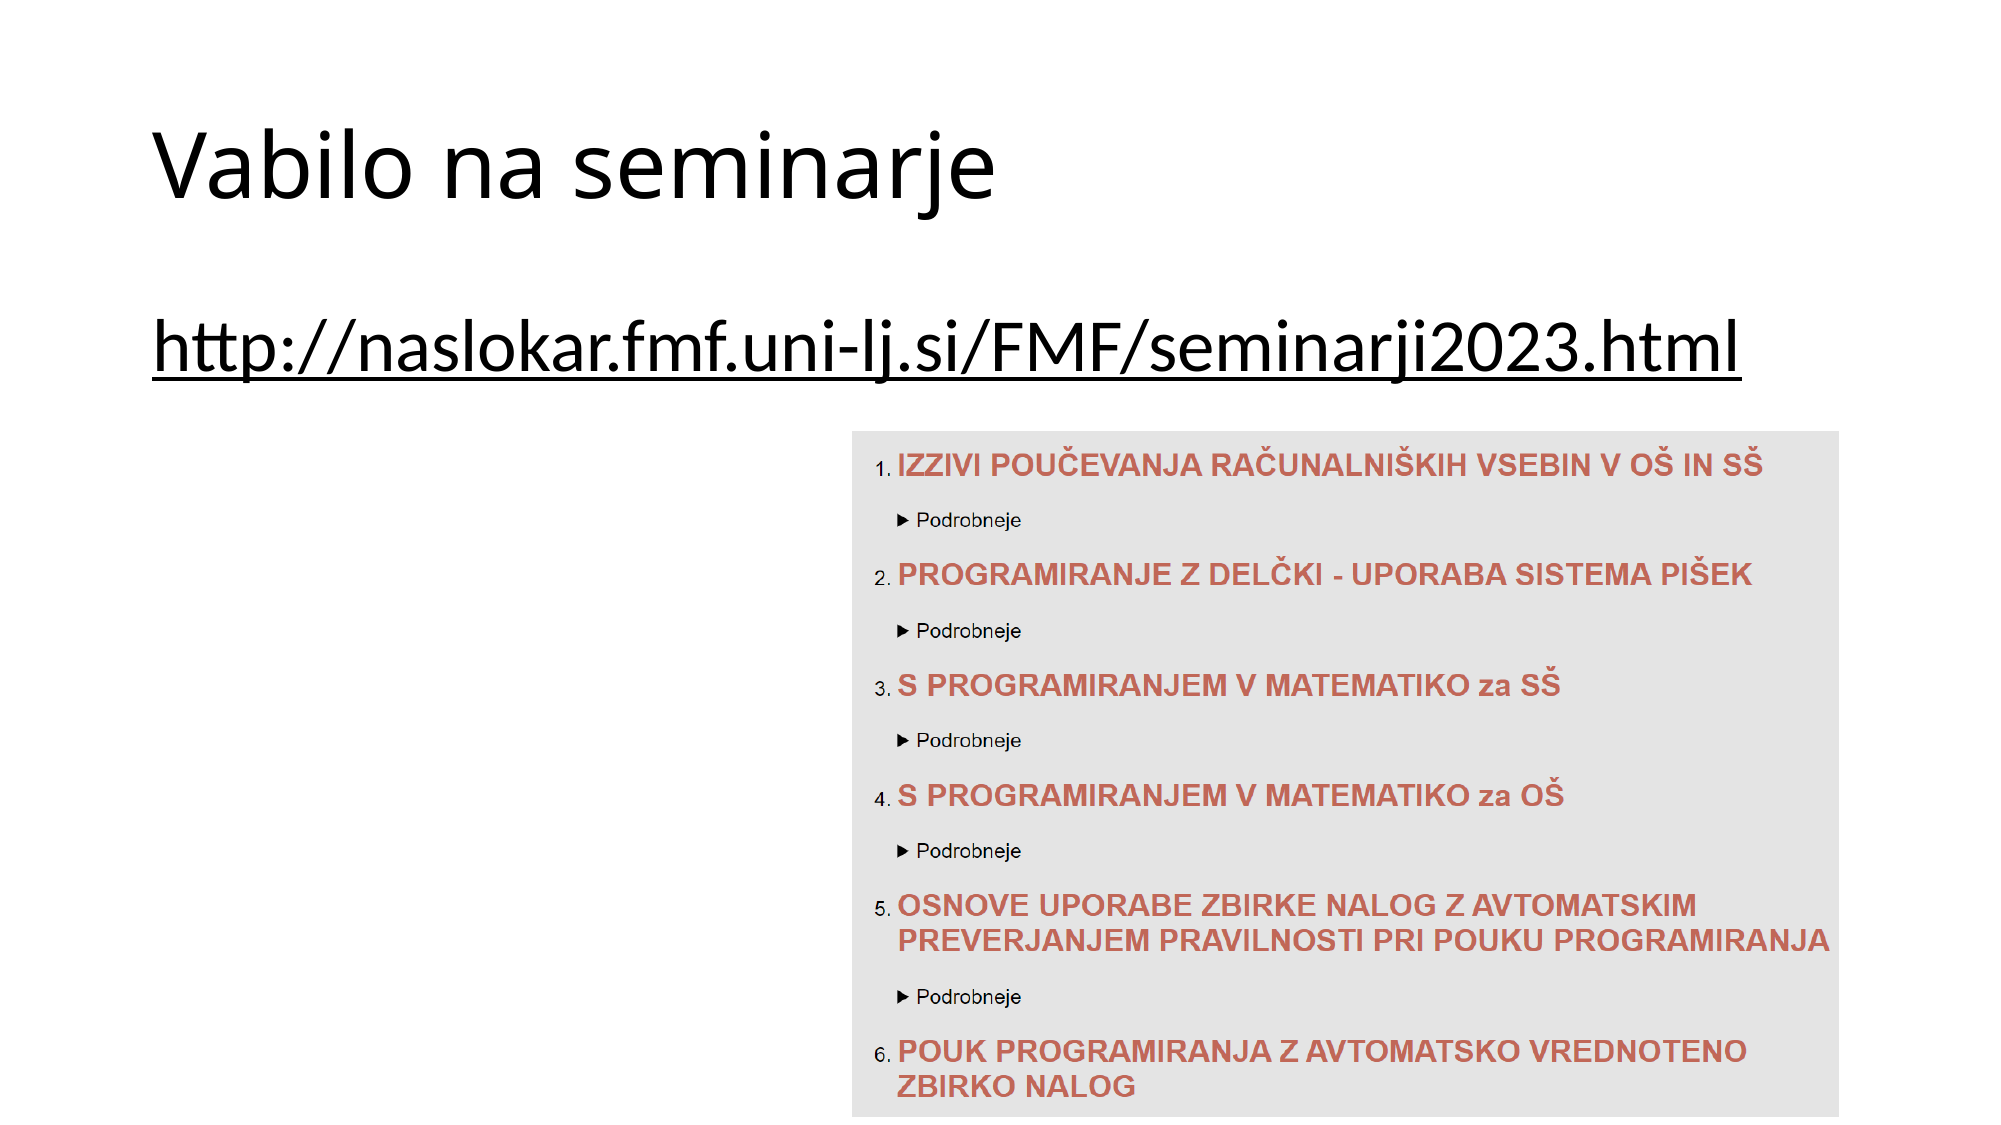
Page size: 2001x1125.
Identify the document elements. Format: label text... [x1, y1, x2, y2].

list http://naslokar.fmf.uni-lj.si/FMF/seminarji2023.html [137, 299, 1863, 1014]
title Vabilo na seminarje [137, 59, 1863, 278]
picture [852, 431, 1839, 1117]
